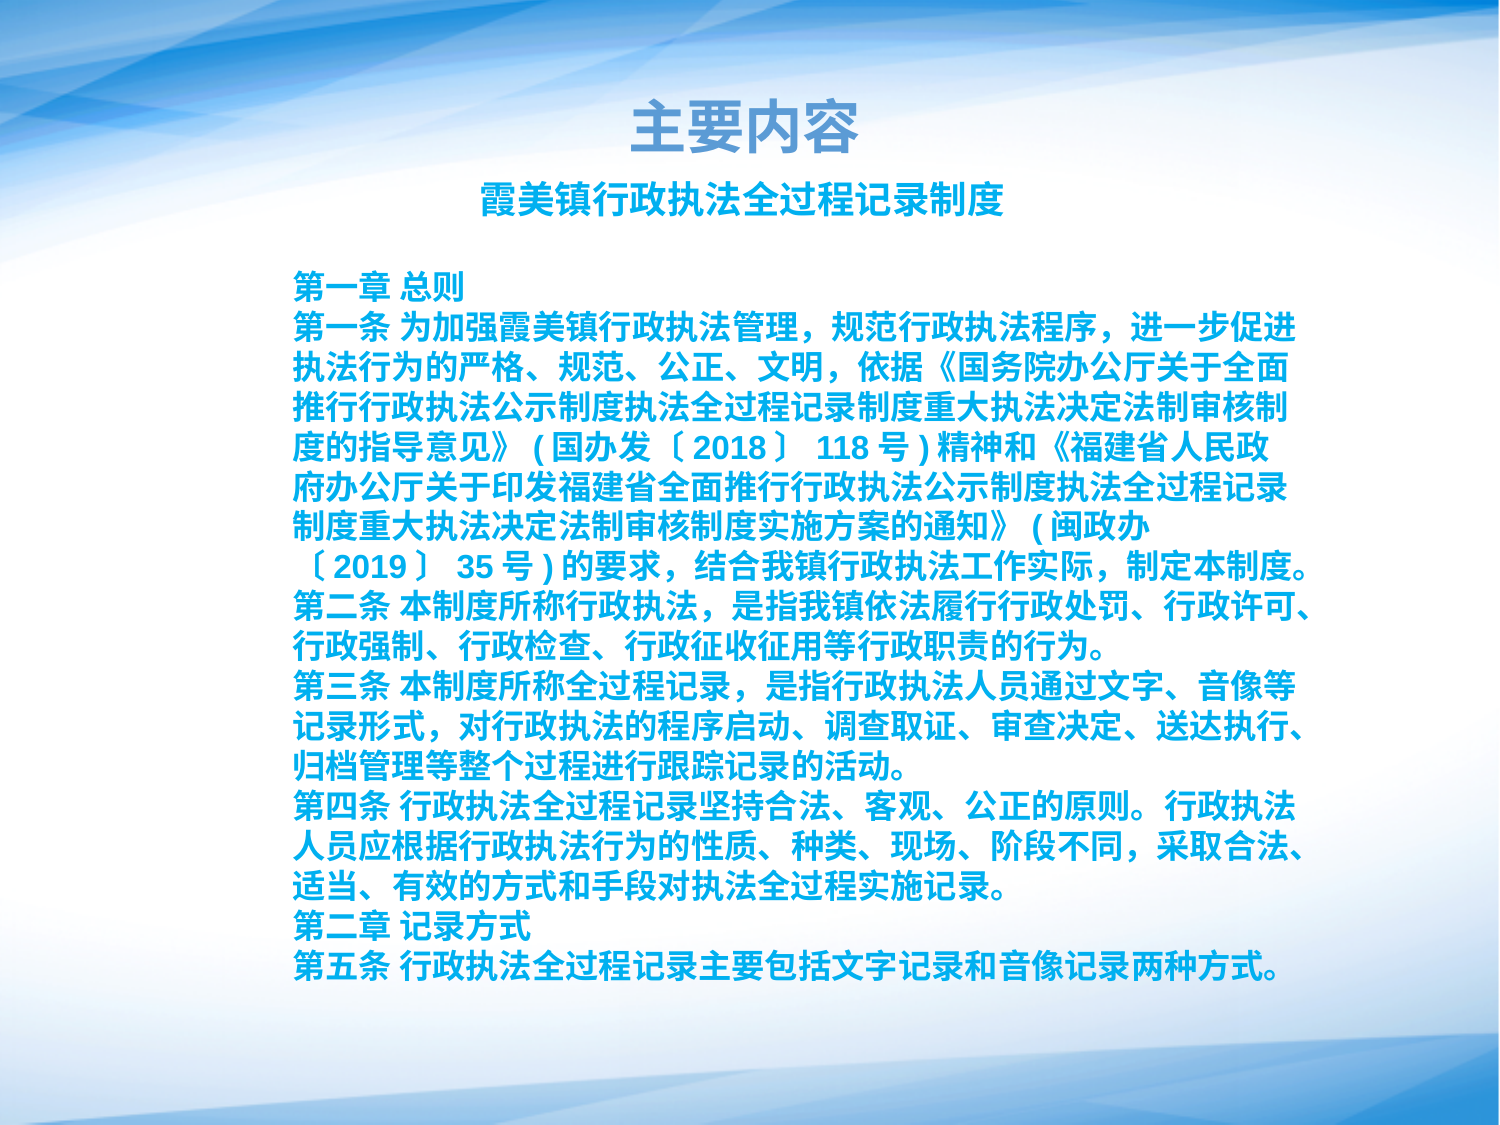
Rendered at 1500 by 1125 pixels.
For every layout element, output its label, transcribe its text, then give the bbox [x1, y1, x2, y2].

text_box 霞美镇行政执法全过程记录制度 第一章 总则 第一条 为加强霞美镇行政执法管理，规范行政执法程序，进一步促进执法行为的严格、规范、公正、文明，依据《国务院办公厅关于全面推行行政执法公示制度执法全过程记录制度重大执法决定法制审核制度的指导意见》(国办发〔2018〕118号)精神和《福建省人民政府办公厅关于印发福建省全面推行行政执法公示制度执法全过程记录制度重大执法决定法制审核制度实施方案的通知》(闽政办〔2019〕35号)的要求，结合我镇行政执法工作实际，制定本制度。 第二条 本制度所称行政执法，是指我镇依法履行行政处罚、行政许可、行政强制、行政检查、行政征收征用等行政职责的行为。 第三条 本制度所称全过程记录，是指行政执法人员通过文字、音像等记录形式，对行政执法的程序启动、调查取证、审查决定、送达执行、归档管理等整个过程进行跟踪记录的活动。 第四条 行政执法全过程记录坚持合法、客观、公正的原则。行政执法人员应根据行政执法行为的性质、种类、现场、阶段不同，采取合法、适当、有效的方式和手段对执法全过程实施记录。 第二章 记录方式 第五条 行政执法全过程记录主要包括文字记录和音像记录两种方式。 [277, 168, 1317, 993]
picture [0, 0, 1500, 1125]
title 主要内容 [52, 30, 1437, 219]
